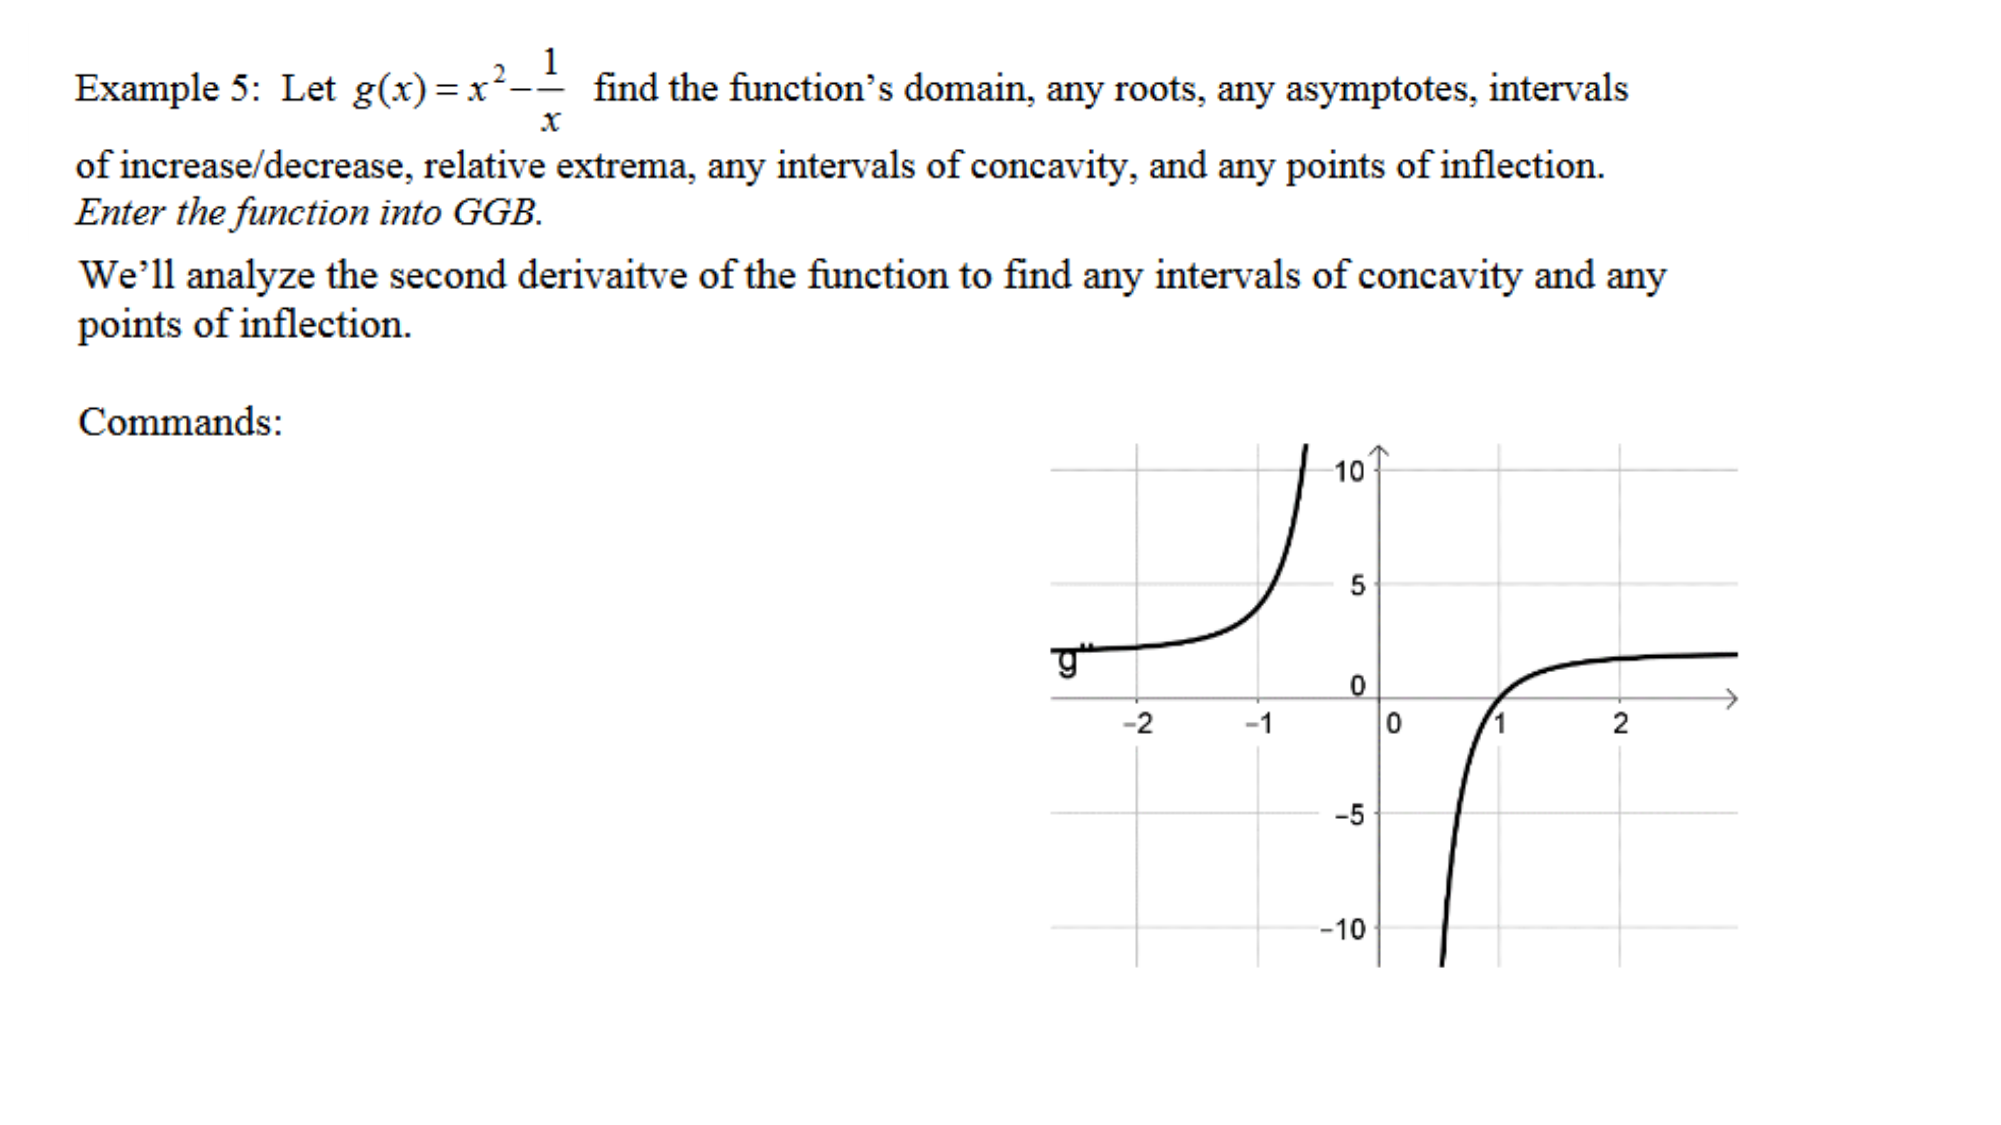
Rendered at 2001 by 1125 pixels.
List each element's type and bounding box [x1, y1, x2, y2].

picture [68, 242, 1781, 1019]
list [27, 22, 1657, 243]
